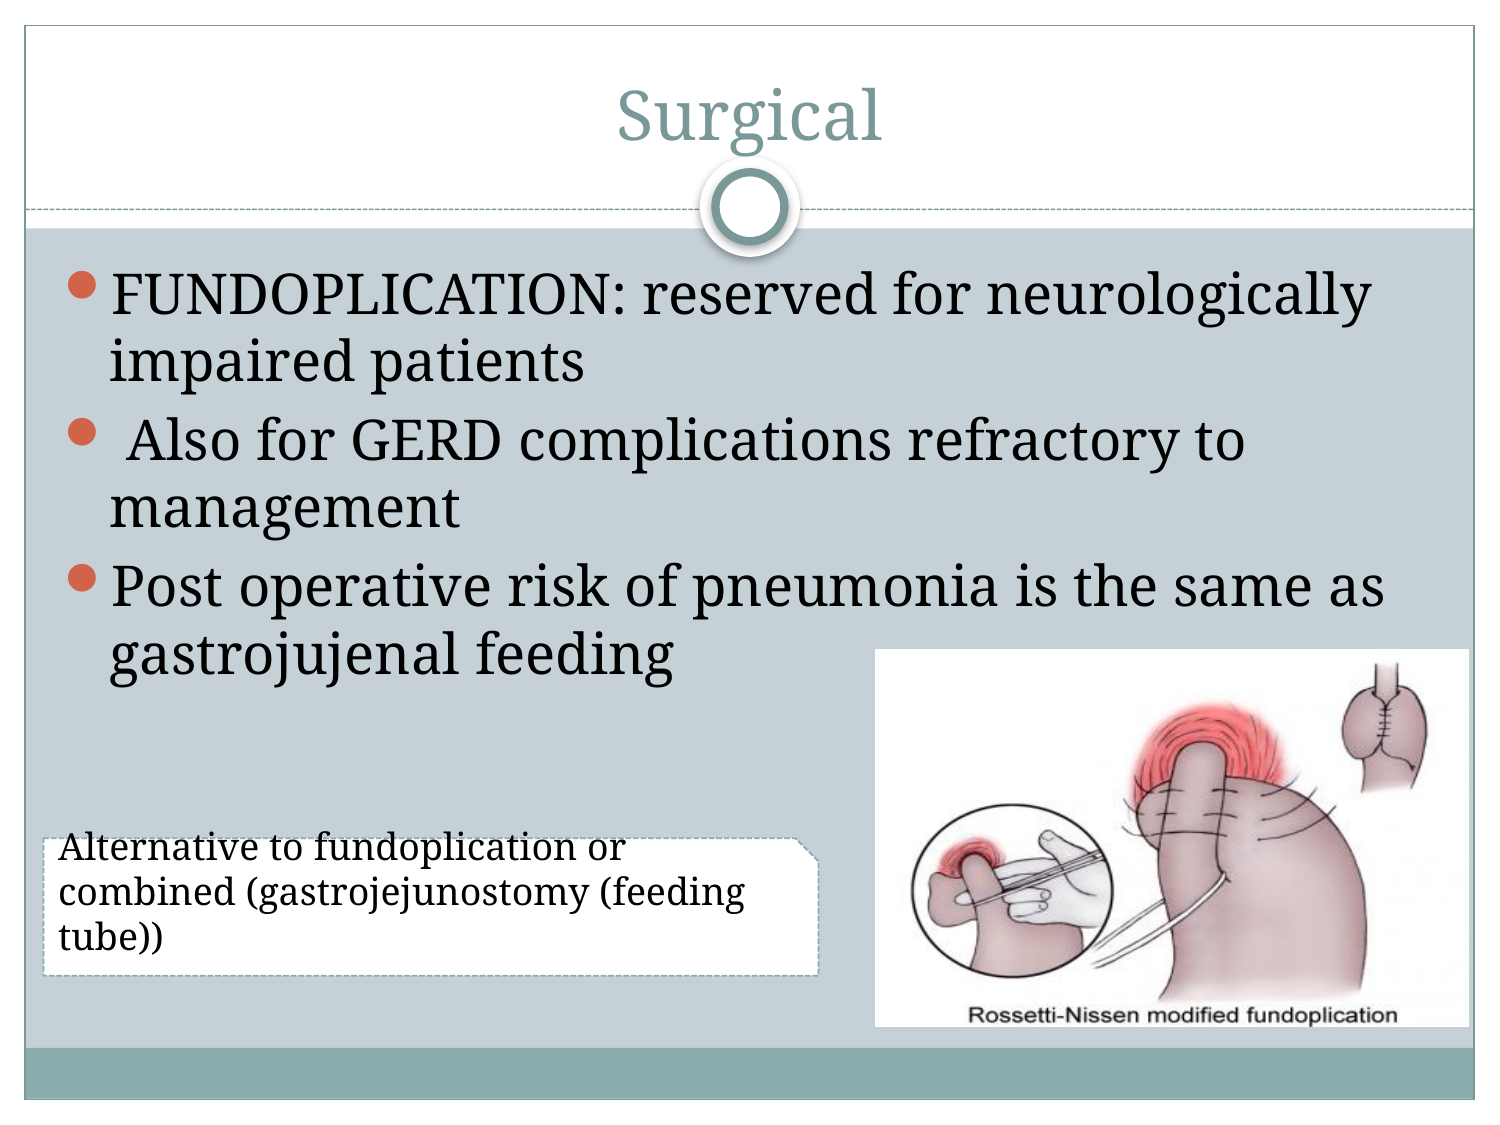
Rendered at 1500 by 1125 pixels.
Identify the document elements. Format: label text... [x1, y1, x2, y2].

title Surgical [49, 37, 1450, 162]
picture [874, 649, 1469, 1027]
text_box Alternative to fundoplication or combined (gastrojejunostomy (feeding tube)) [42, 837, 820, 977]
list FUNDOPLICATION: reserved for neurologically impaired patients Also for GERD complications refractory to management Post operative risk of pneumonia is the same as gastrojujenal feeding [49, 250, 1445, 1001]
